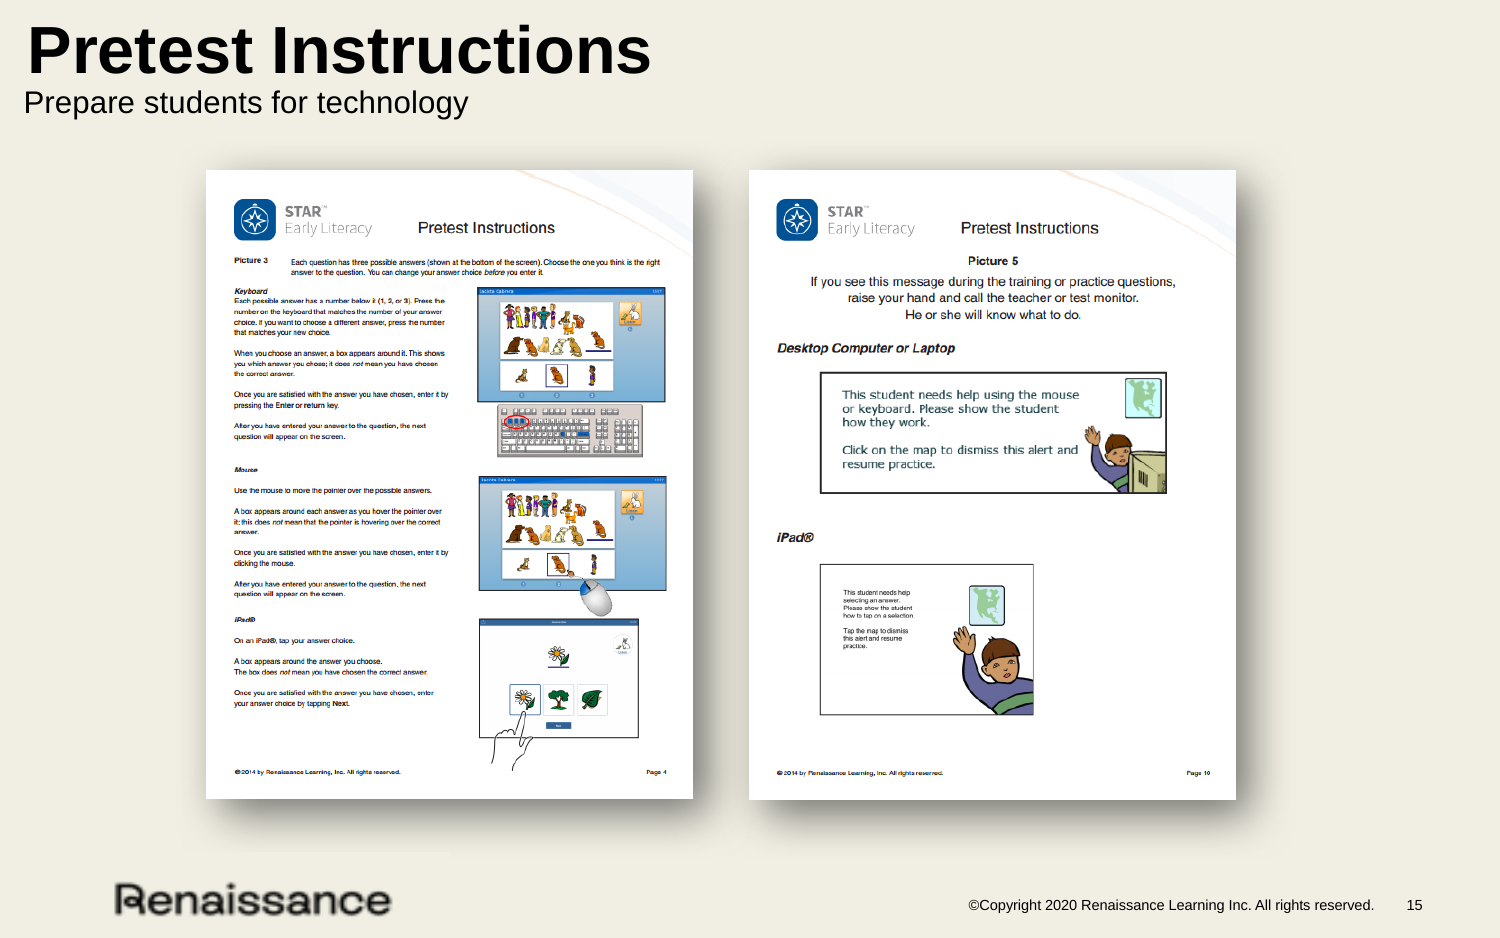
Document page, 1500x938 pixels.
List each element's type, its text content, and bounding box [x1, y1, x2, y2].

text_box Prepare students for technology [12, 46, 973, 156]
picture [205, 170, 693, 799]
picture [35, 852, 450, 938]
picture [748, 170, 1236, 801]
title Pretest Instructions [12, 0, 1025, 102]
